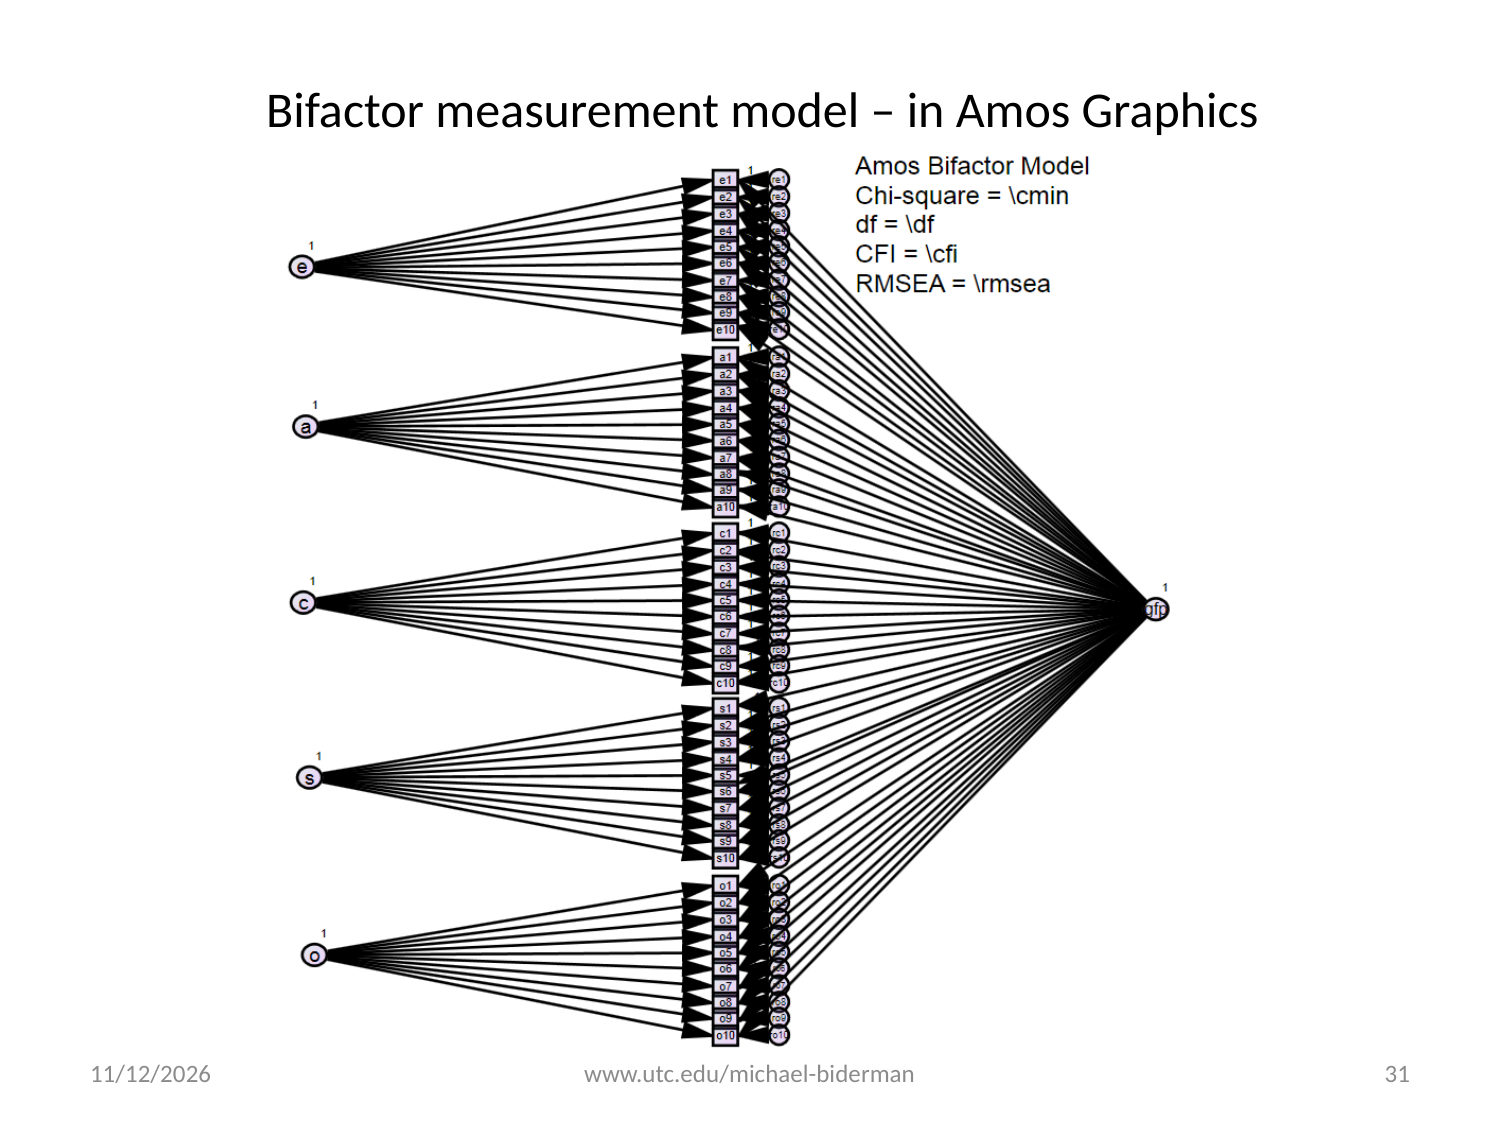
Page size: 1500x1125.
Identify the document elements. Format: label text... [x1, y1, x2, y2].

slide_number 31 [1074, 1042, 1425, 1103]
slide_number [75, 1042, 425, 1103]
text_box Bifactor measurement model – in Amos Graphics [49, 69, 1475, 145]
footer www.utc.edu/michael-biderman [512, 1059, 988, 1103]
picture [274, 149, 1176, 1051]
